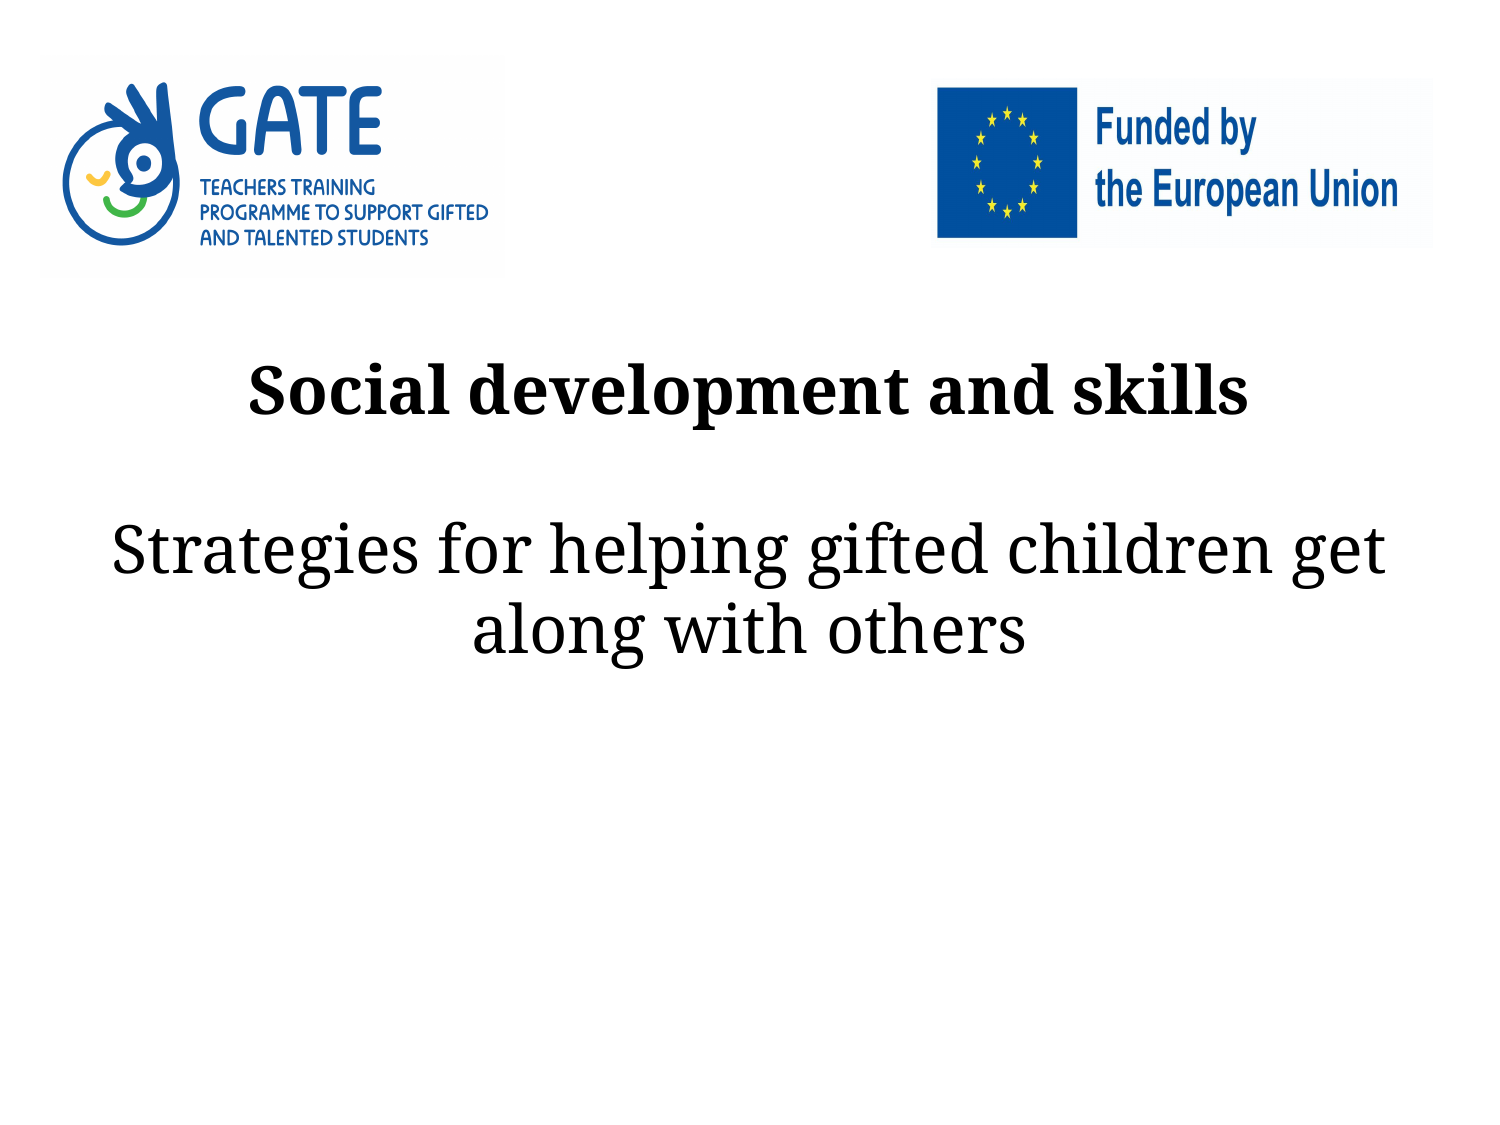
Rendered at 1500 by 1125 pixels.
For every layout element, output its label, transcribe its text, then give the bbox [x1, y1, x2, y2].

picture [930, 77, 1433, 248]
text_box Social development and skills Strategies for helping gifted children get along with others [91, 339, 1409, 755]
picture [39, 55, 505, 278]
